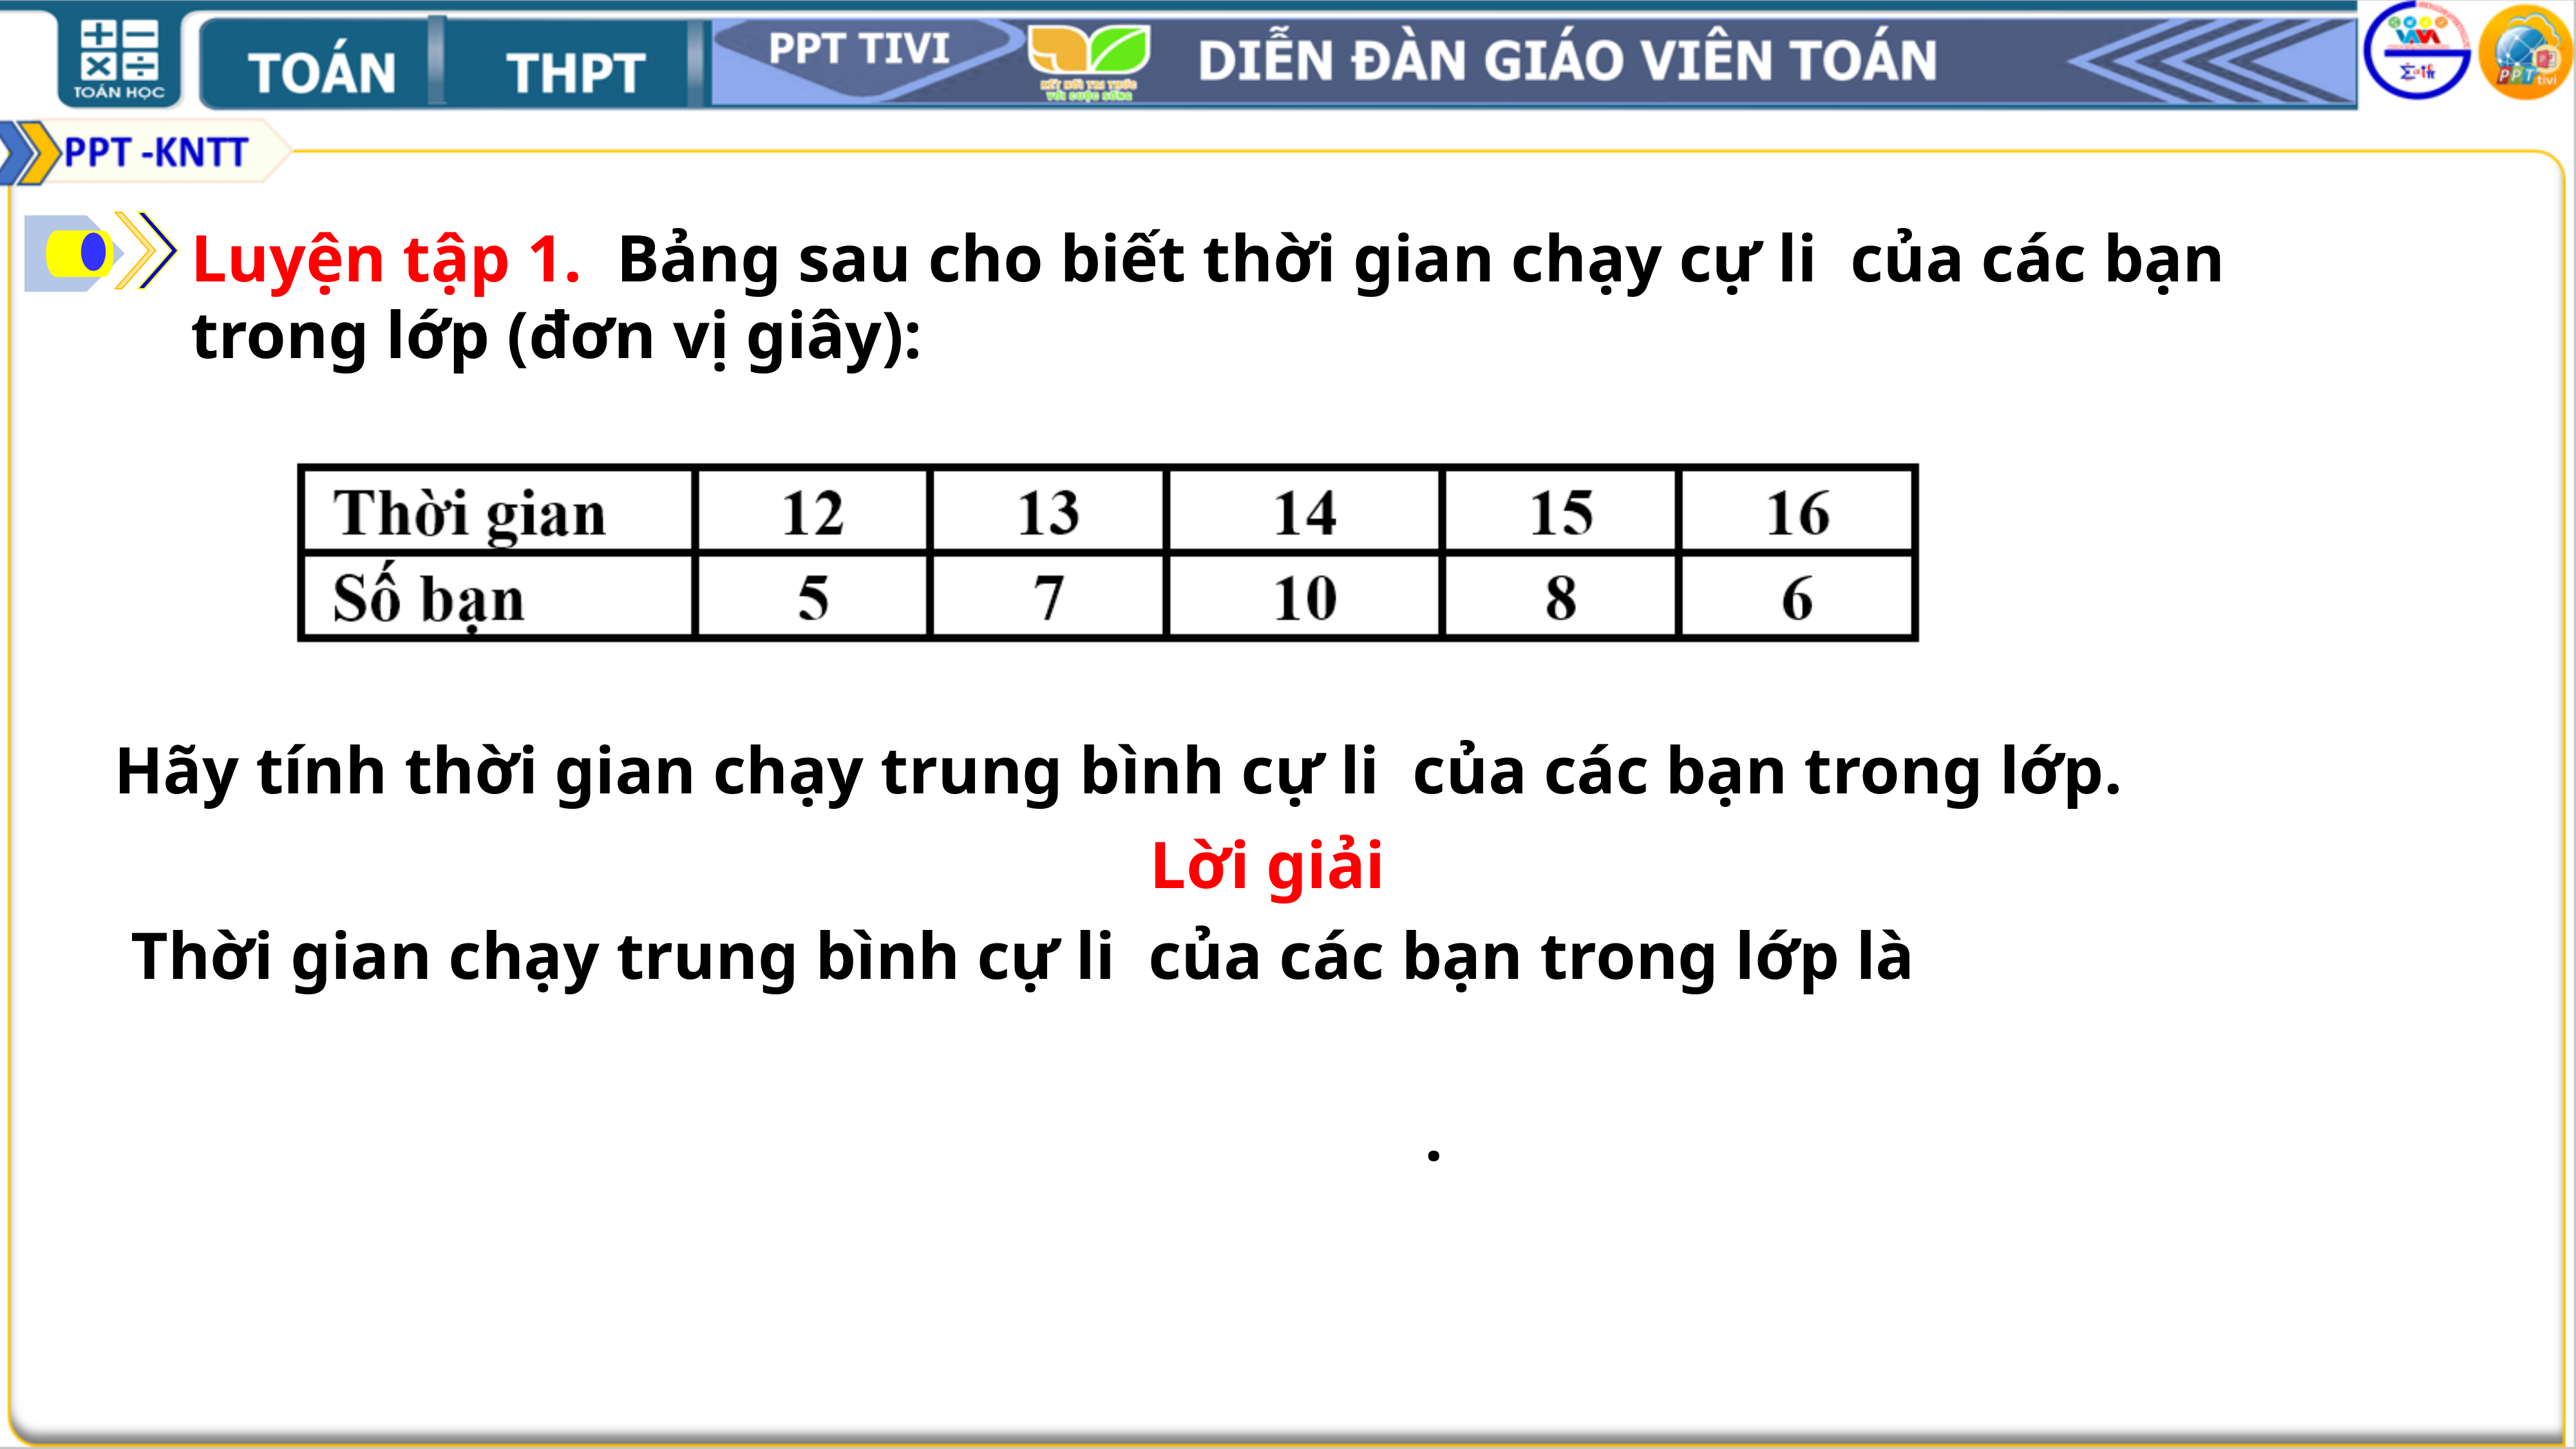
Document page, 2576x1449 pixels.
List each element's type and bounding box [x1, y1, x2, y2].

picture [0, 0, 2576, 1449]
text_box [24, 212, 178, 292]
